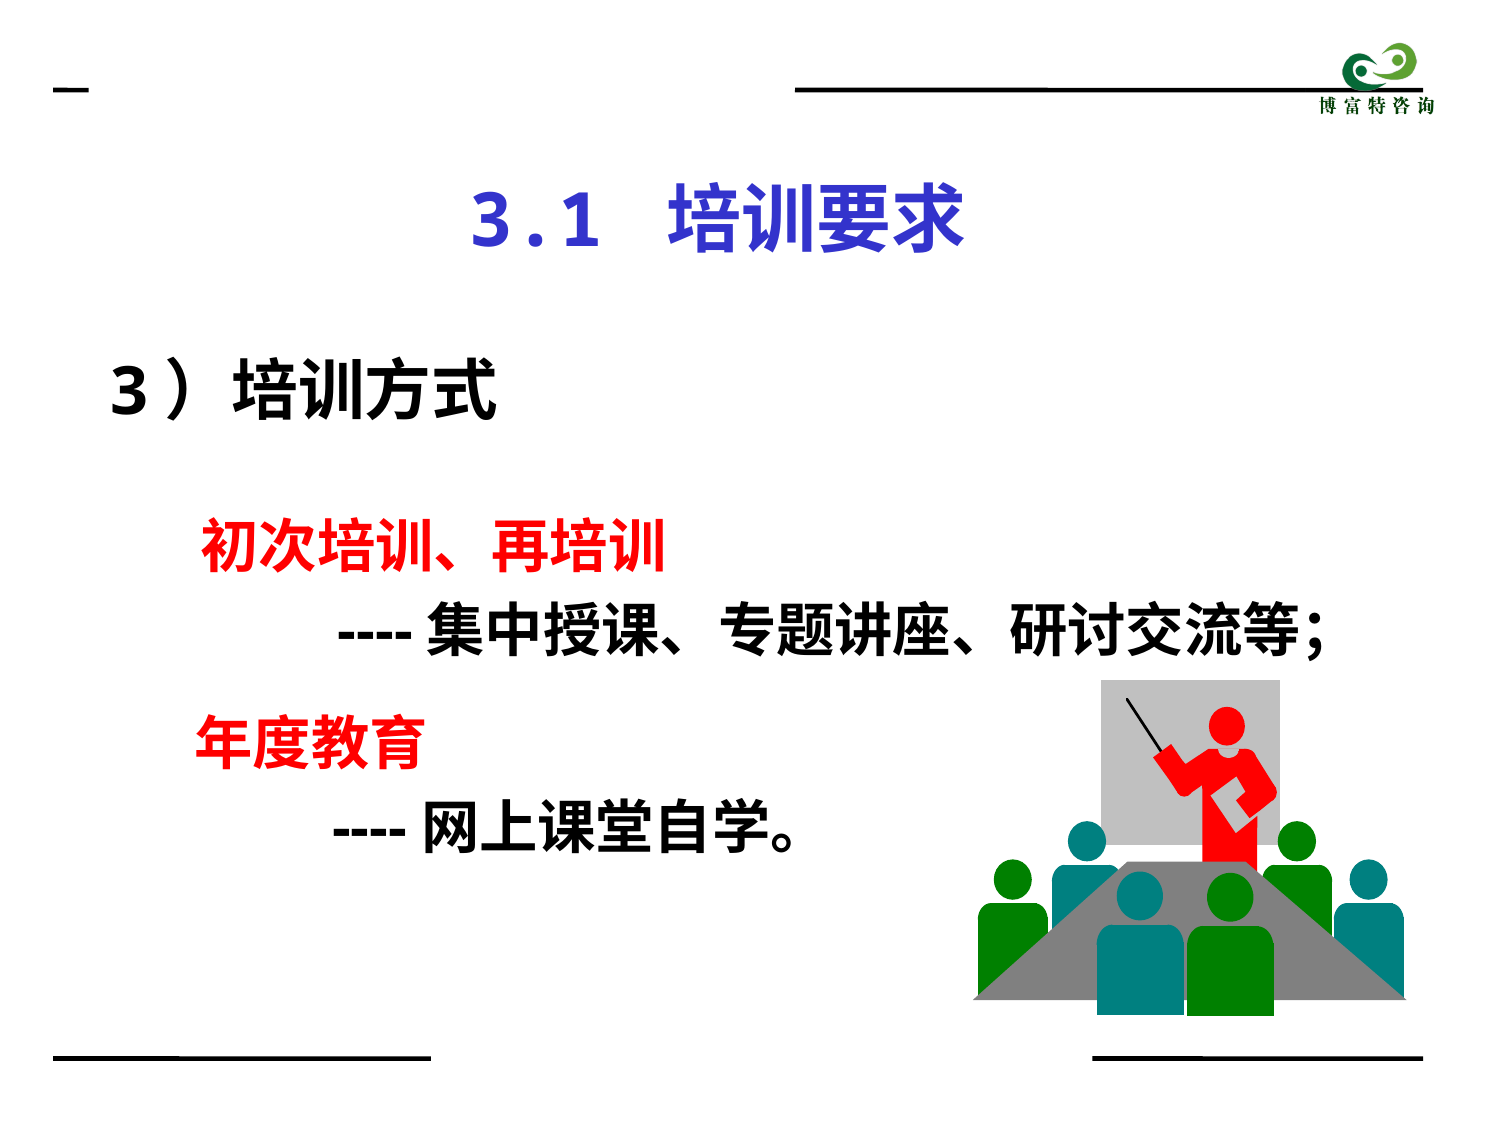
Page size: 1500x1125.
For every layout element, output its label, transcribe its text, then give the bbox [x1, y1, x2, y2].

picture [1305, 42, 1453, 117]
text_box 3）培训方式 [95, 340, 514, 436]
text_box 3.1 培训要求 [210, 163, 1224, 269]
text_box 初次培训、再培训 ----集中授课、专题讲座、研讨交流等； [185, 487, 1427, 671]
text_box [972, 679, 1407, 1017]
text_box 年度教育 ----网上课堂自学。 [180, 684, 844, 868]
